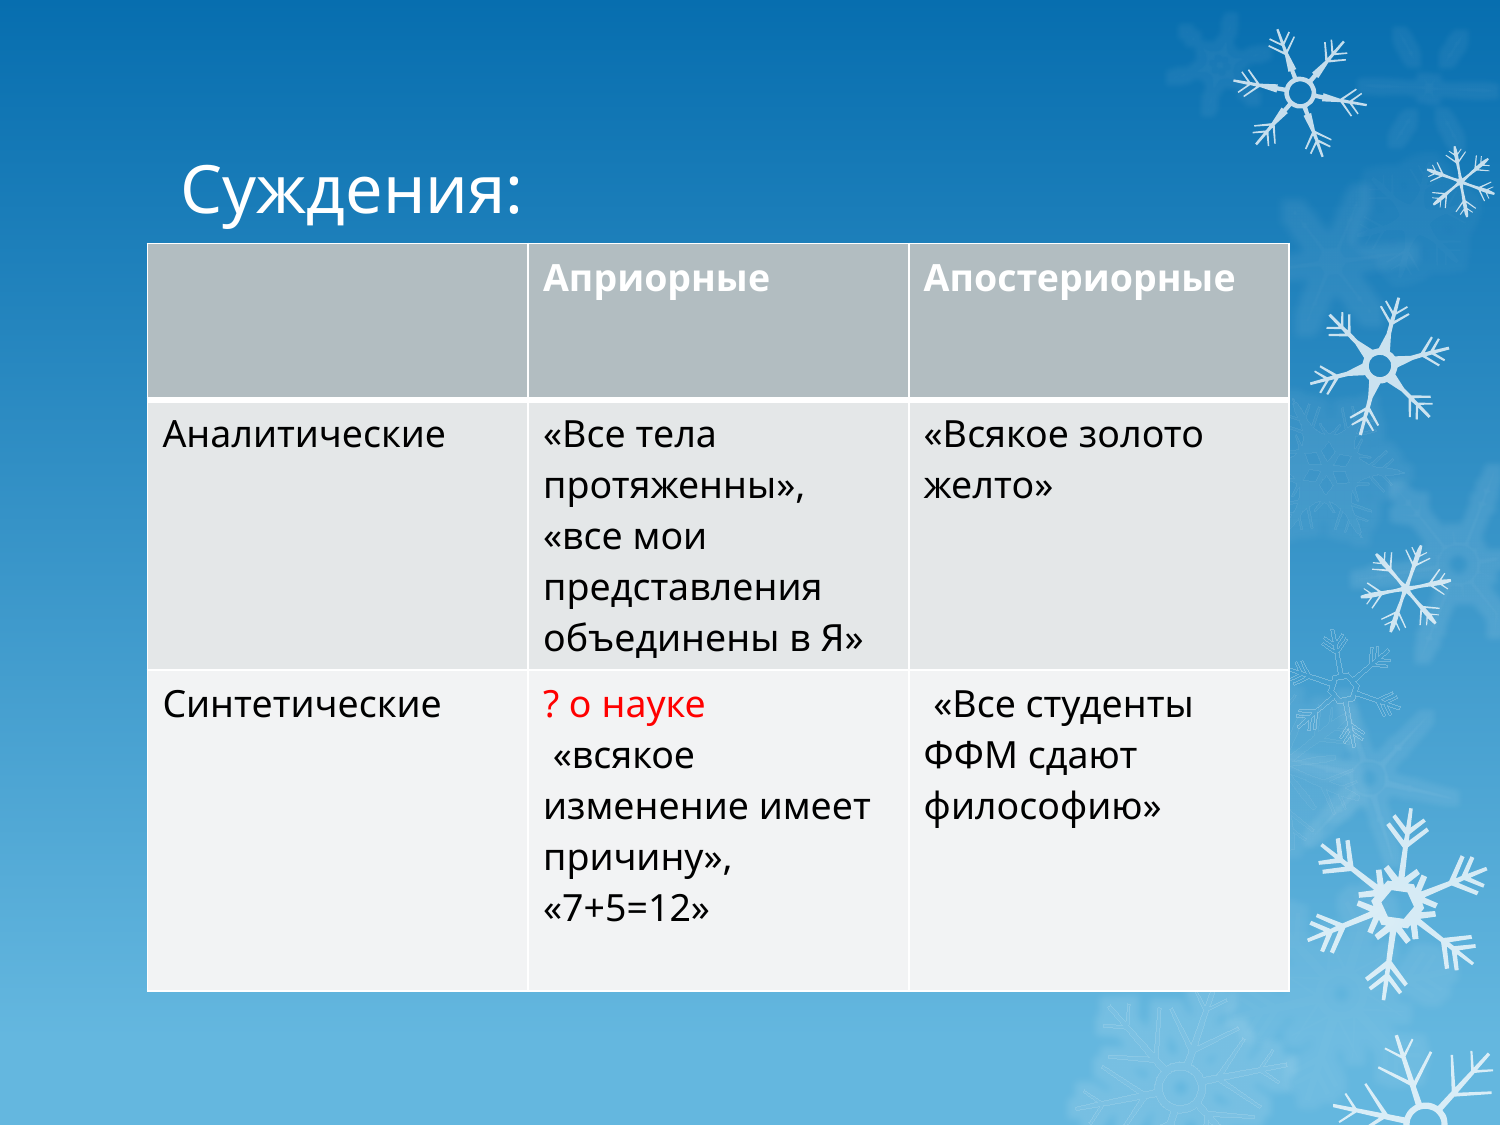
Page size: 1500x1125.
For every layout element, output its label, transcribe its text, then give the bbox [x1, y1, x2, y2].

table_cell Синтетические [148, 671, 527, 990]
table_cell «Всякое золото желто» [910, 403, 1288, 669]
table_header [148, 244, 527, 397]
table_cell ? о науке «всякое изменение имеет причину», «7+5=12» [529, 671, 908, 990]
table_header Апостериорные [910, 263, 1288, 397]
table_cell «Все тела протяженны», «все мои представления объединены в Я» [529, 403, 908, 669]
table_cell Аналитические [148, 403, 527, 669]
title Суждения: [165, 110, 1335, 263]
table_cell «Все студенты ФФМ сдают философию» [910, 671, 1288, 990]
table_header Априорные [529, 263, 908, 397]
